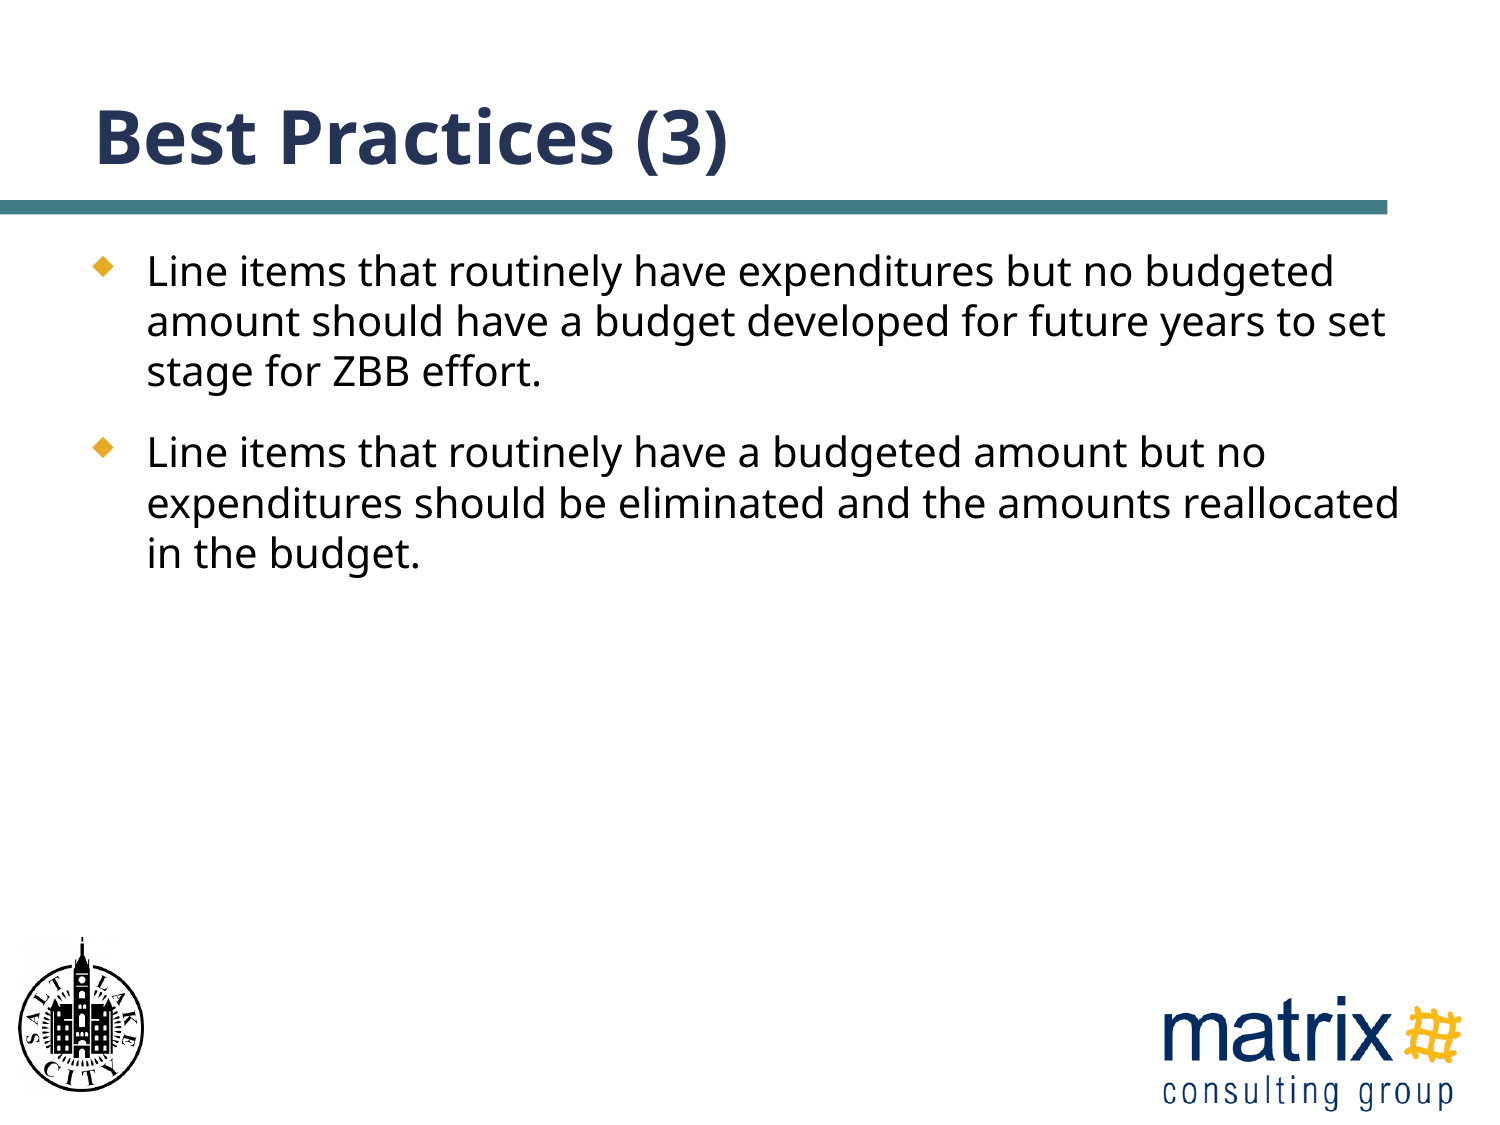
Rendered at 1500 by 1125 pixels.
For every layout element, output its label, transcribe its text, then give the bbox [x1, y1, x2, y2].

picture [18, 937, 144, 1092]
list Line items that routinely have expenditures but no budgeted amount should have a budget developed for future years to set stage for ZBB effort. Line items that routinely have a budgeted amount but no expenditures should be eliminated and the amounts reallocated in the budget. [75, 237, 1438, 913]
title Best Practices (3) [78, 75, 1425, 188]
